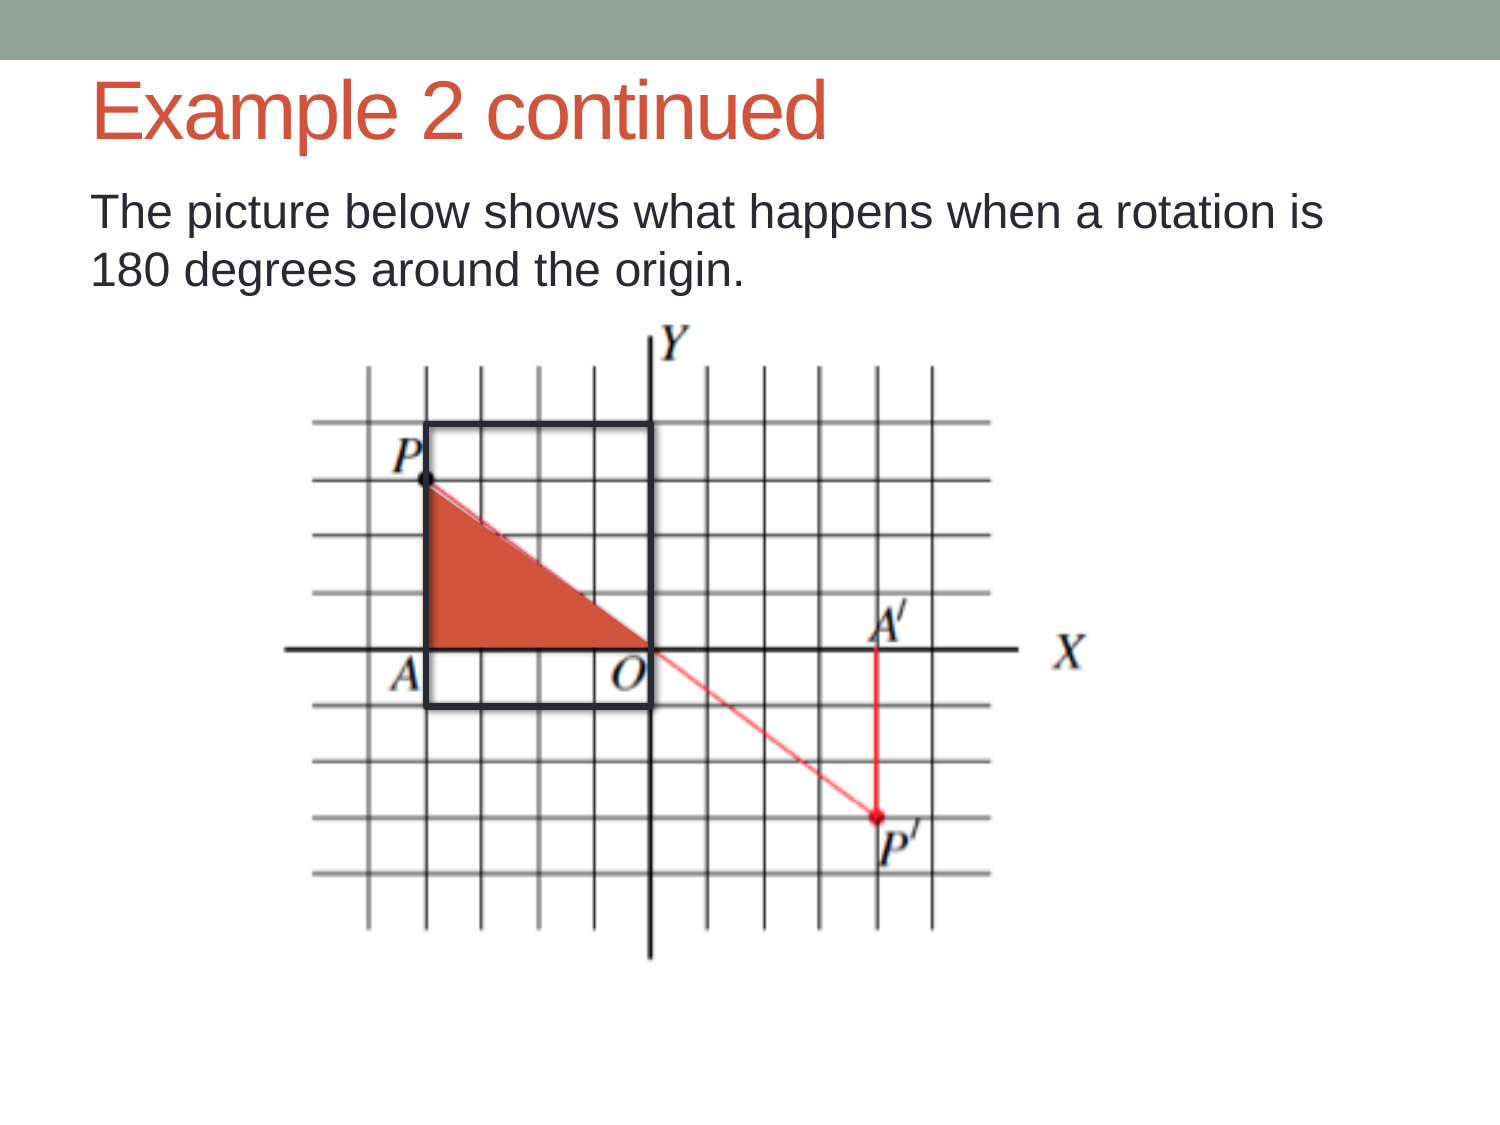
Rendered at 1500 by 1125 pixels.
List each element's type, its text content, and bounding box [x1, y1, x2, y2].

list The picture below shows what happens when a rotation is 180 degrees around the origin. [75, 172, 1425, 304]
picture [269, 323, 1107, 968]
title Example 2 continued [75, 25, 1425, 172]
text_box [425, 423, 652, 707]
